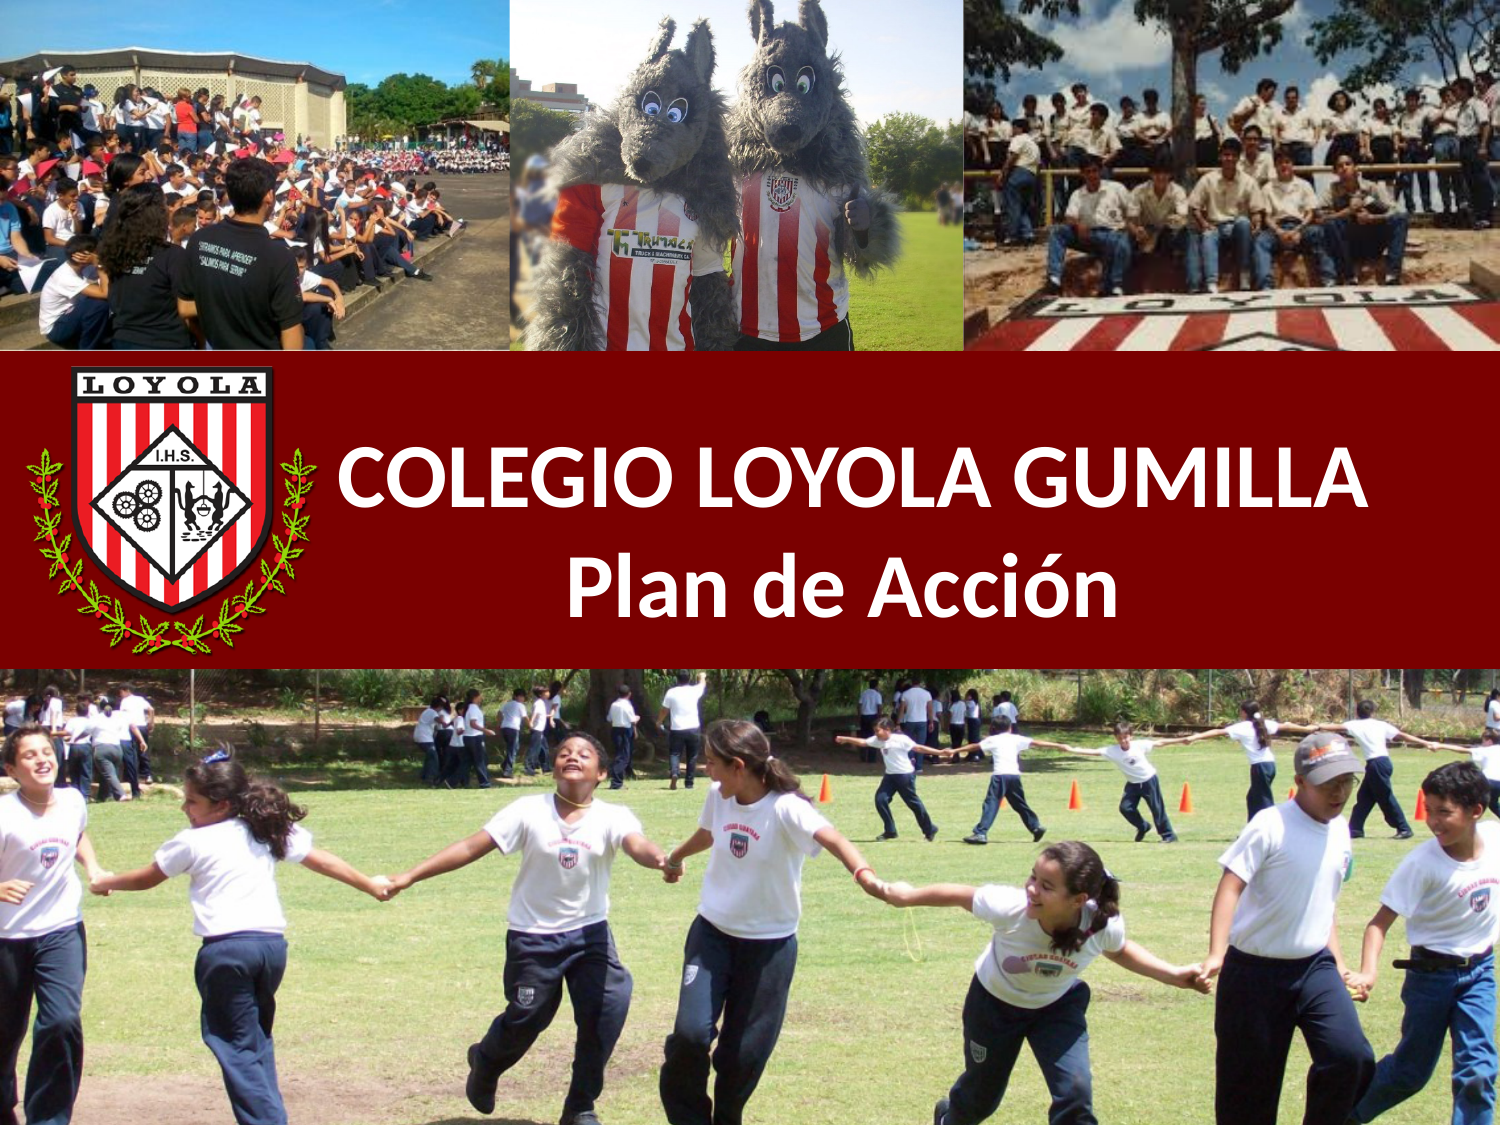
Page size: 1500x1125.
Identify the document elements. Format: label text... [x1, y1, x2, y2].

picture [0, 0, 1500, 662]
title COLEGIO LOYOLA GUMILLA Plan de Acción [335, 358, 1500, 669]
picture [0, 669, 1500, 1125]
